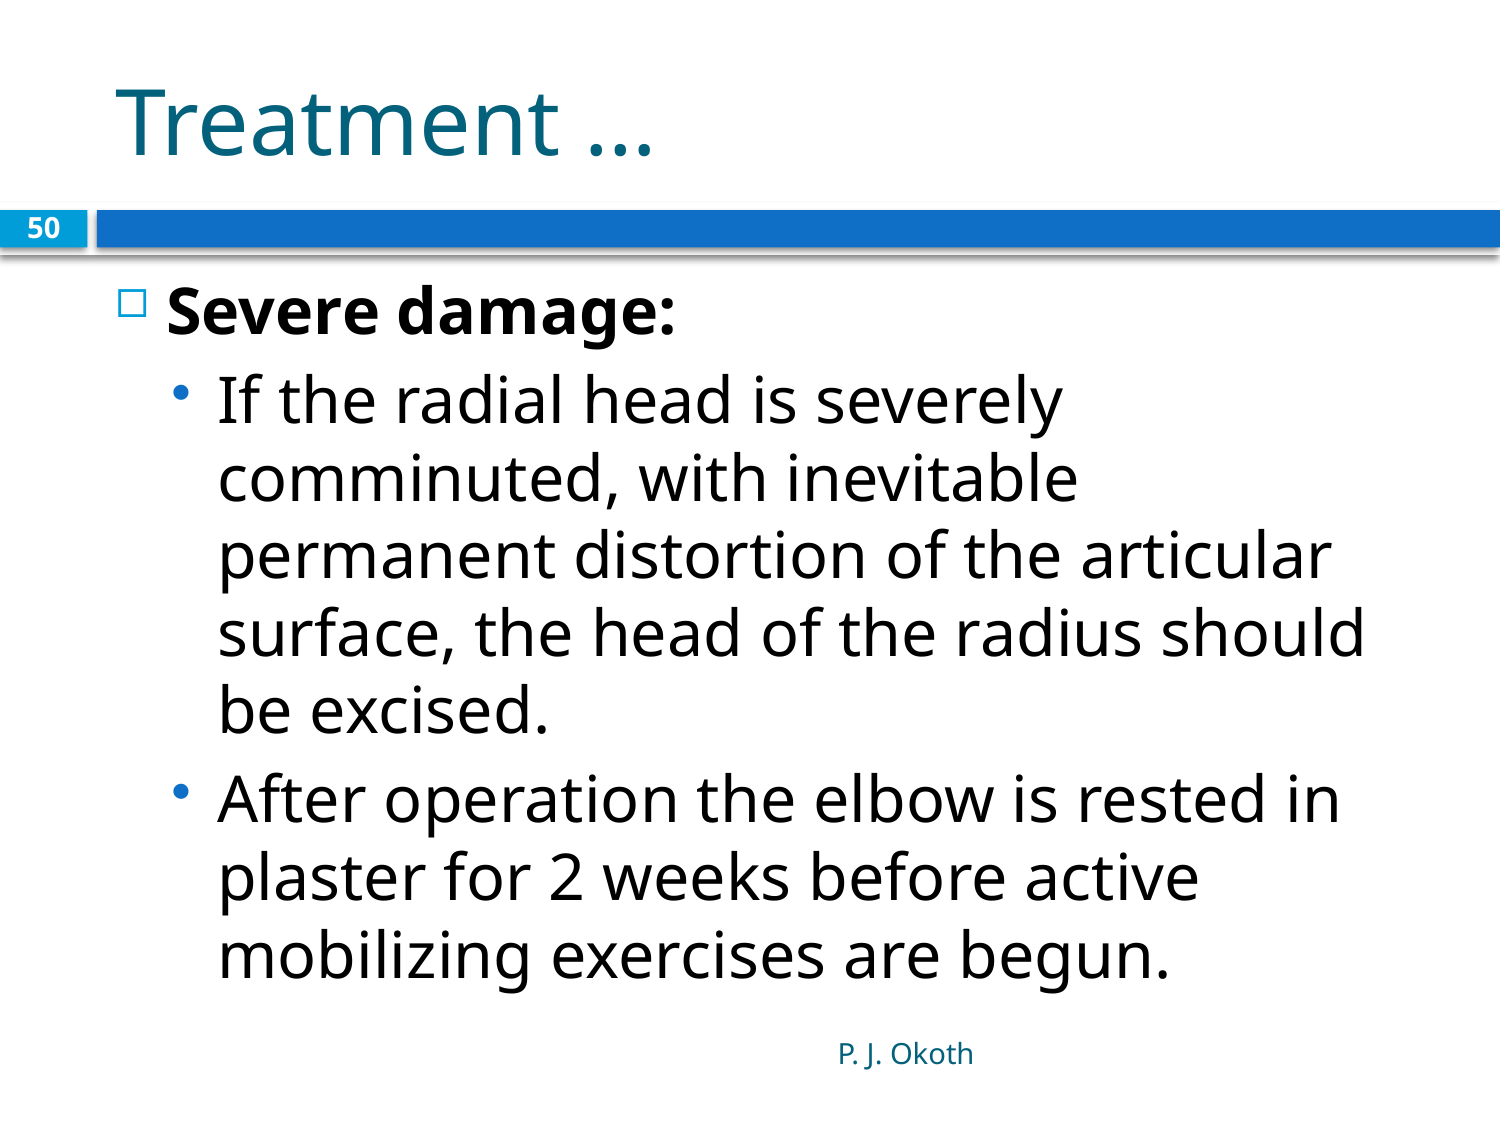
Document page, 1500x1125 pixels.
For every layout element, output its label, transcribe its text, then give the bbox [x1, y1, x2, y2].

title Treatment … [100, 37, 1438, 200]
footer P. J. Okoth [99, 1024, 990, 1085]
list Severe damage: If the radial head is severely comminuted, with inevitable permanent distortion of the articular surface, the head of the radius should be excised. After operation the elbow is rested in plaster for 2 weeks before active mobilizing exercises are begun. [100, 262, 1438, 1000]
slide_number 50 [0, 208, 88, 249]
